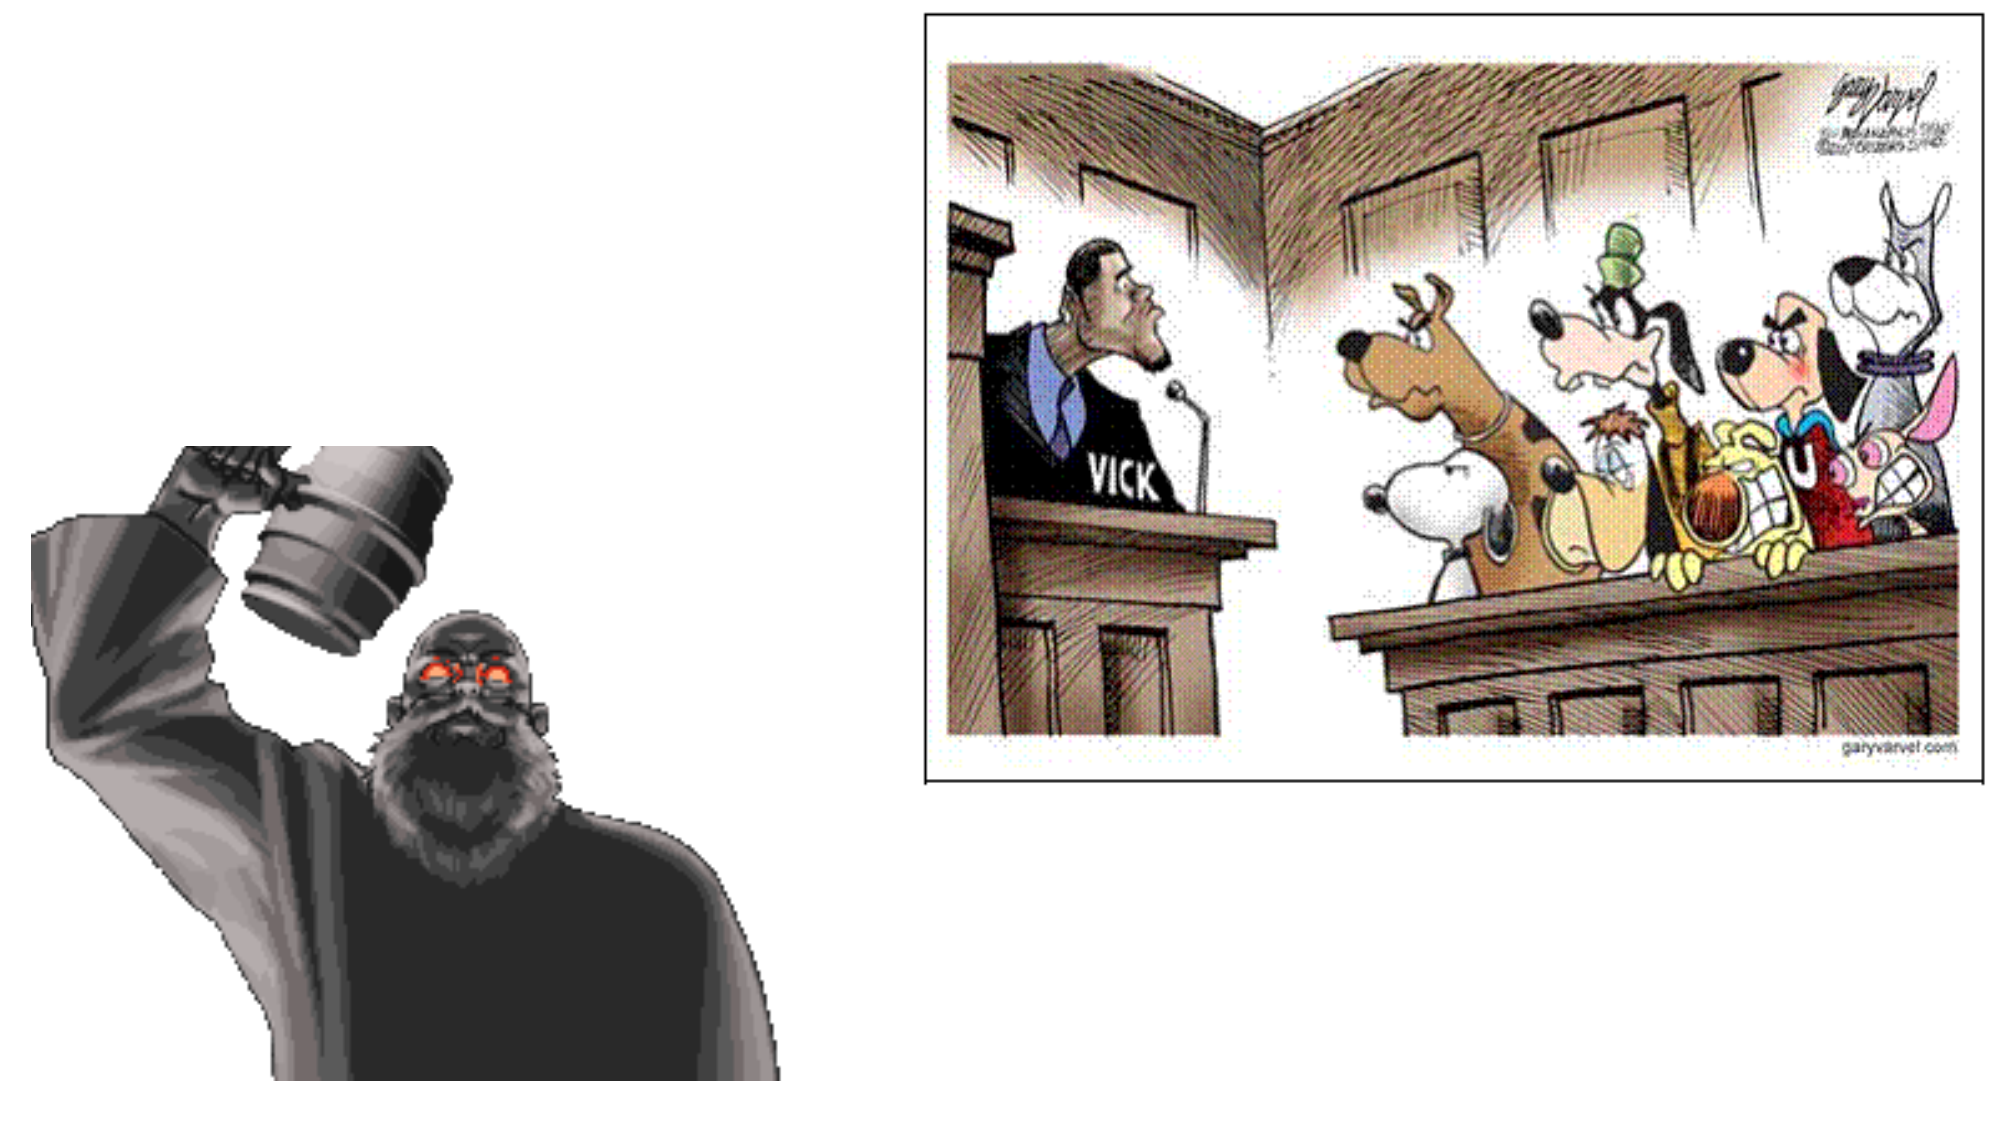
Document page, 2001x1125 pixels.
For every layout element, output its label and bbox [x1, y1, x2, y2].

picture [915, 0, 2000, 793]
picture [31, 446, 877, 1081]
